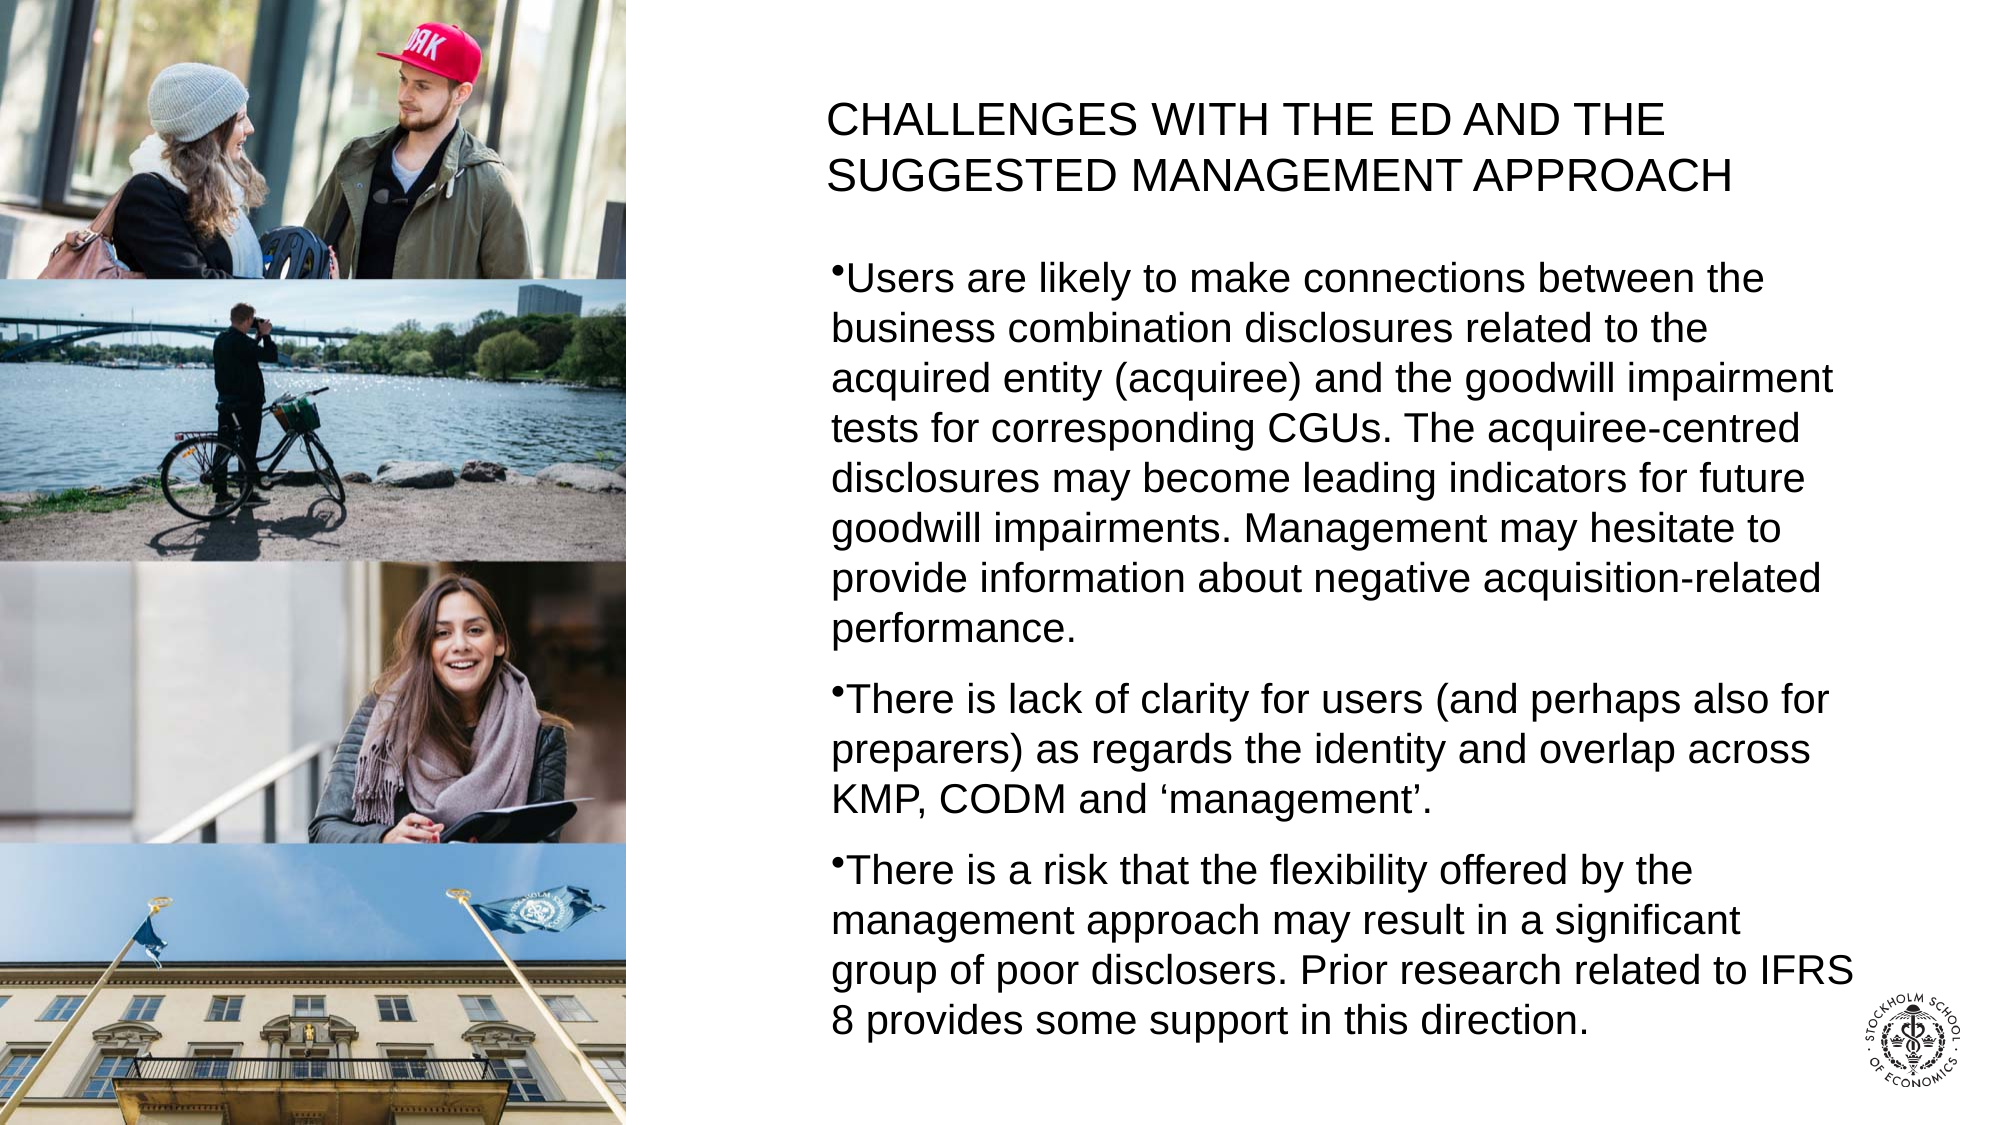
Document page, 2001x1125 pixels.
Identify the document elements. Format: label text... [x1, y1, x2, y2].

title Challenges with the ed and the suggested management approach [810, 66, 1795, 208]
picture [0, 0, 626, 1125]
text_box Users are likely to make connections between the business combination disclosures related to the acquired entity (acquiree) and the goodwill impairment tests for corresponding CGUs. The acquiree-centred disclosures may become leading indicators for future goodwill impairments. Management may hesitate to provide information about negative acquisition-related performance. There is lack of clarity for users (and perhaps also for preparers) as regards the identity and overlap across KMP, CODM and ‘management’. There is a risk that the flexibility offered by the management approach may result in a significant group of poor disclosers. Prior research related to IFRS 8 provides some support in this direction. [816, 243, 1875, 1051]
